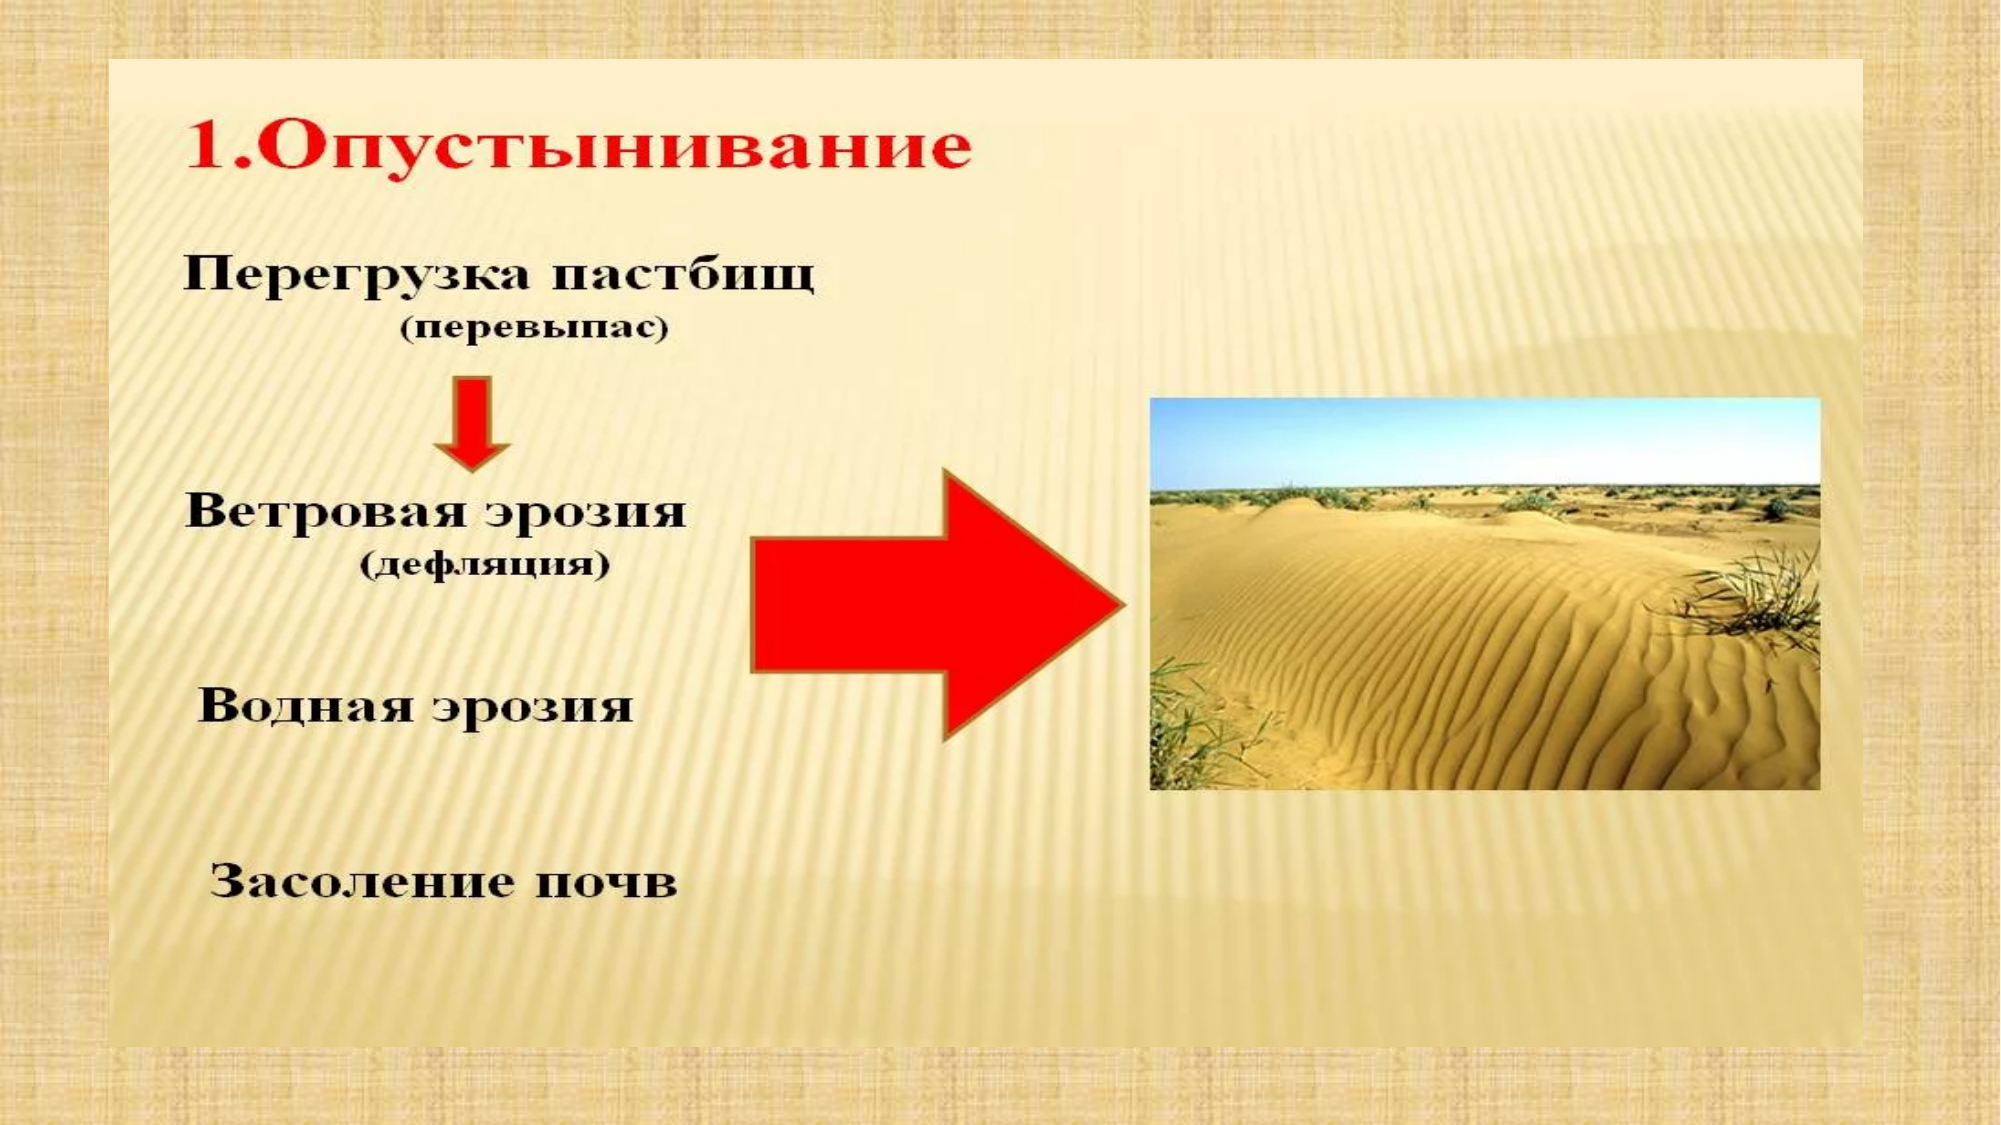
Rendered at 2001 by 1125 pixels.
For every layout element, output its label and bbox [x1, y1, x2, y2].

picture [0, 0, 2001, 1125]
list [109, 59, 1863, 1048]
